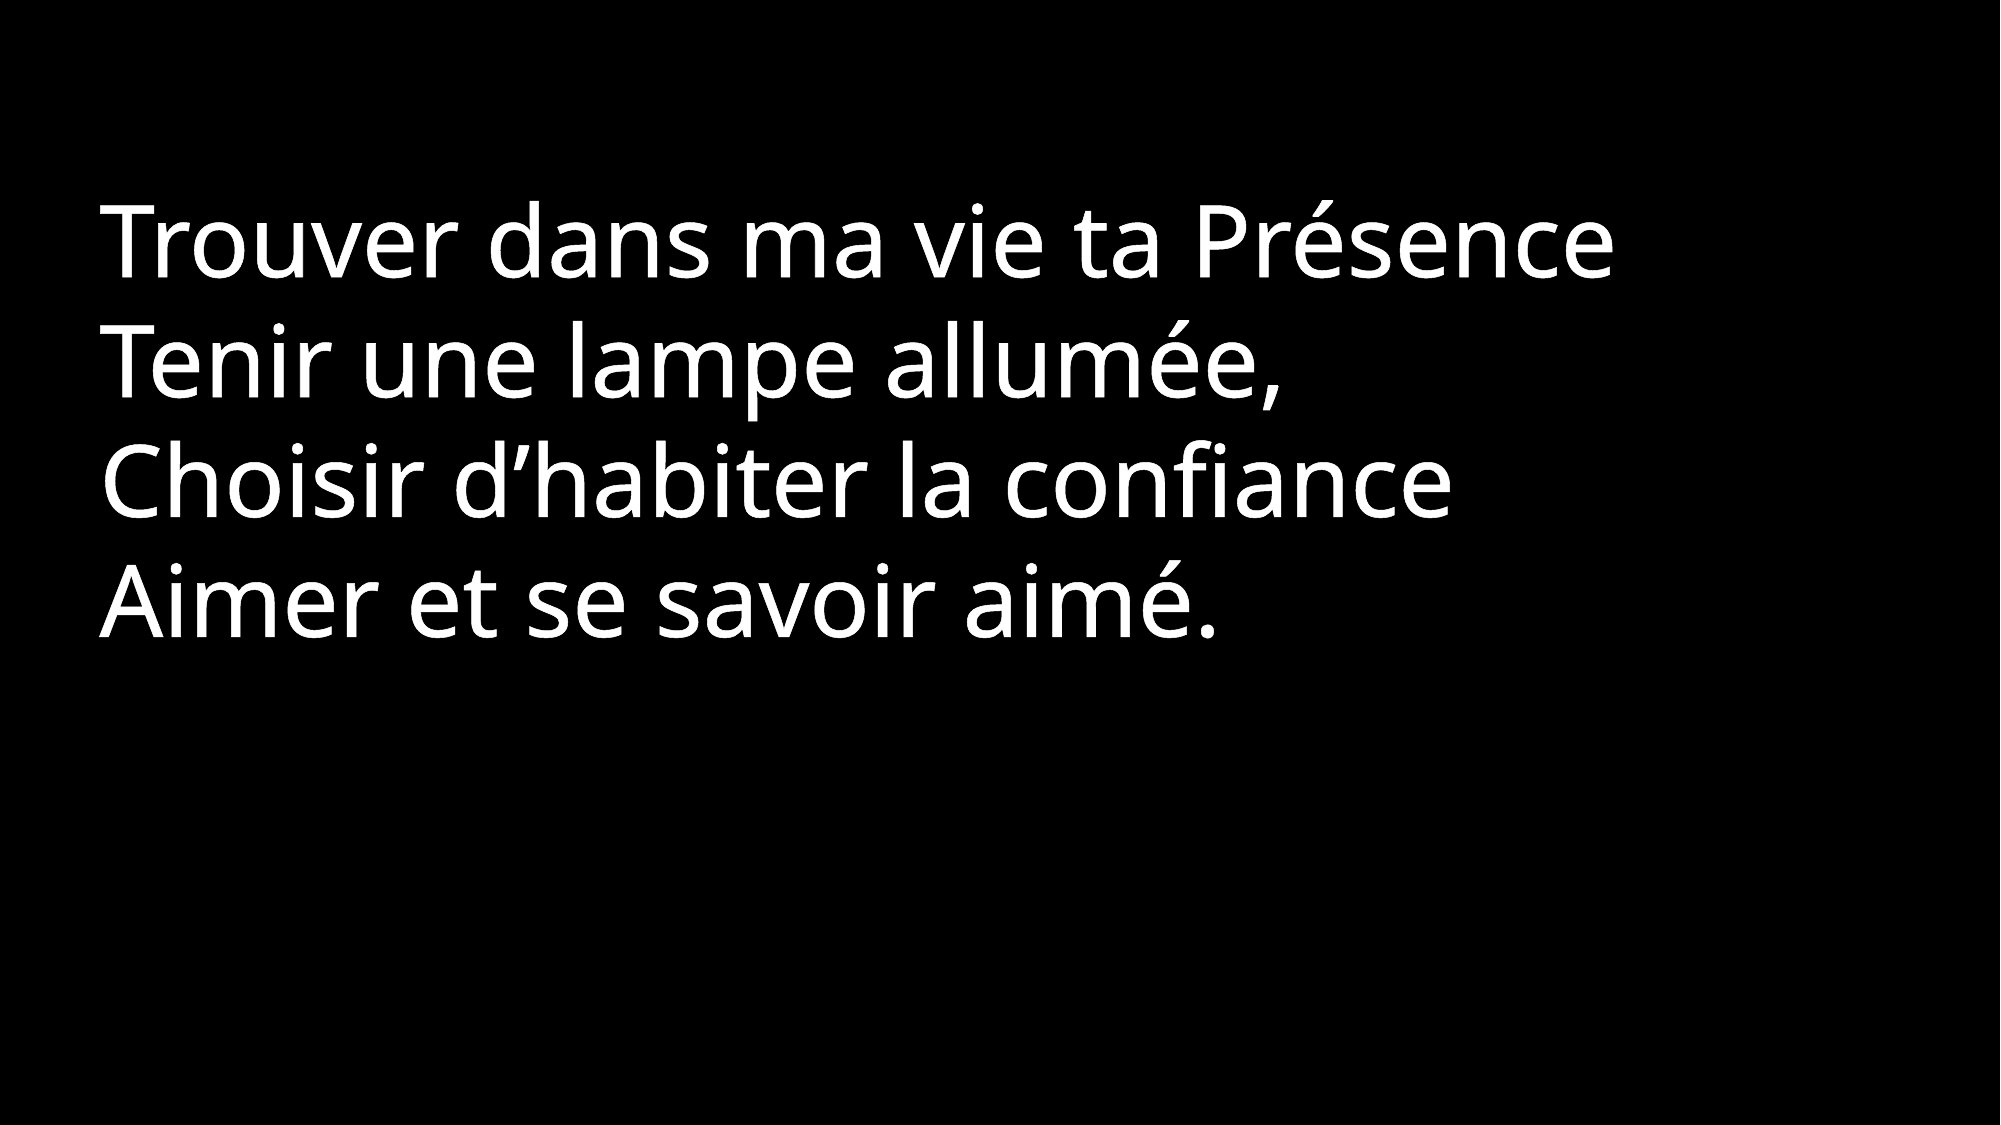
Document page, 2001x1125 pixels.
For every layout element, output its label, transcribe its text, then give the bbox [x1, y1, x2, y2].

text_box Trouver dans ma vie ta Présence Tenir une lampe allumée, Choisir d’habiter la confiance Aimer et se savoir aimé. [84, 169, 1793, 665]
